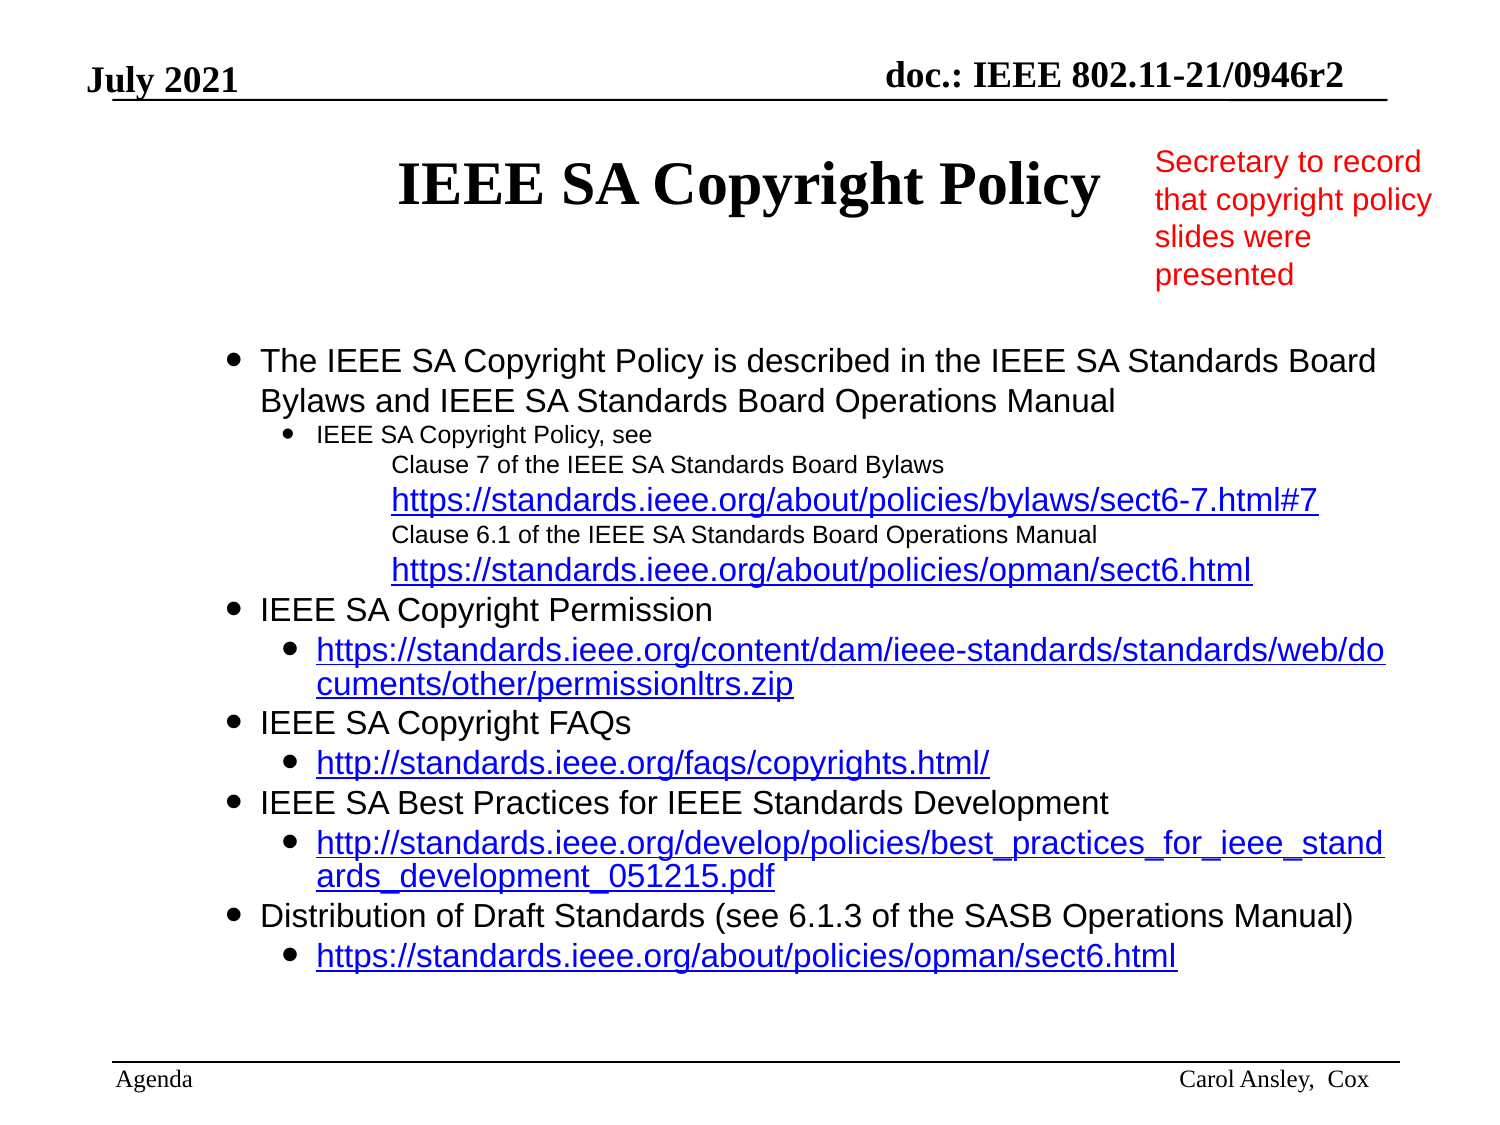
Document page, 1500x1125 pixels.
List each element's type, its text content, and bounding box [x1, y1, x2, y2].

title IEEE SA Copyright Policy [111, 141, 1140, 218]
text_box Secretary to record that copyright policy slides were presented [1140, 133, 1459, 299]
list The IEEE SA Copyright Policy is described in the IEEE SA Standards Board Bylaws and IEEE SA Standards Board Operations Manual IEEE SA Copyright Policy, see Clause 7 of the IEEE SA Standards Board Bylaws https://standards.ieee.org/about/policies/bylaws/sect6-7.html#7 Clause 6.1 of the IEEE SA Standards Board Operations Manual https://standards.ieee.org/about/policies/opman/sect6.html IEEE SA Copyright Permission https://standards.ieee.org/content/dam/ieee-standards/standards/web/documents/other/permissionltrs.zip IEEE SA Copyright FAQs http://standards.ieee.org/faqs/copyrights.html/ IEEE SA Best Practices for IEEE Standards Development http://standards.ieee.org/develop/policies/best_practices_for_ieee_standards_development_051215.pdf Distribution of Draft Standards (see 6.1.3 of the SASB Operations Manual) https://standards.ieee.org/about/policies/opman/sect6.html [111, 365, 1402, 938]
